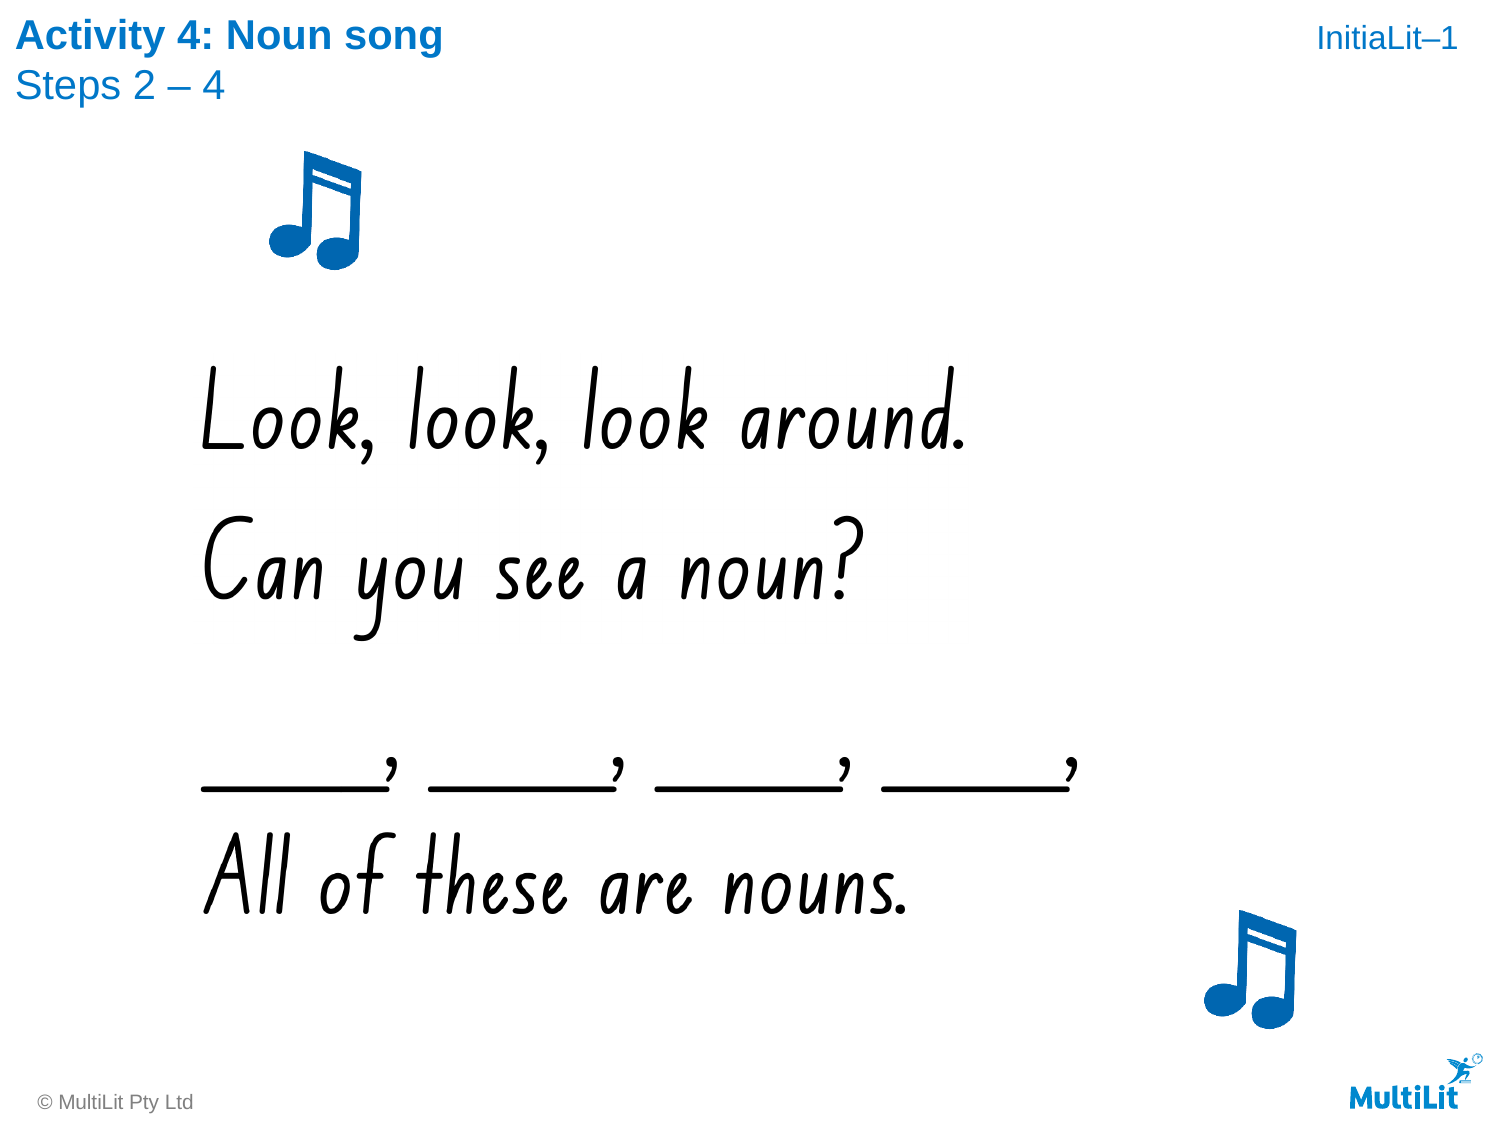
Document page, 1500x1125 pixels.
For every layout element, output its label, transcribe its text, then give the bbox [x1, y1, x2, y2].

picture [1201, 908, 1299, 1030]
picture [1471, 1053, 1483, 1068]
text_box Activity 4: Noun song Steps 2 – 4 [0, 0, 1226, 116]
picture [193, 688, 1086, 924]
picture [193, 353, 969, 644]
picture [266, 149, 364, 271]
